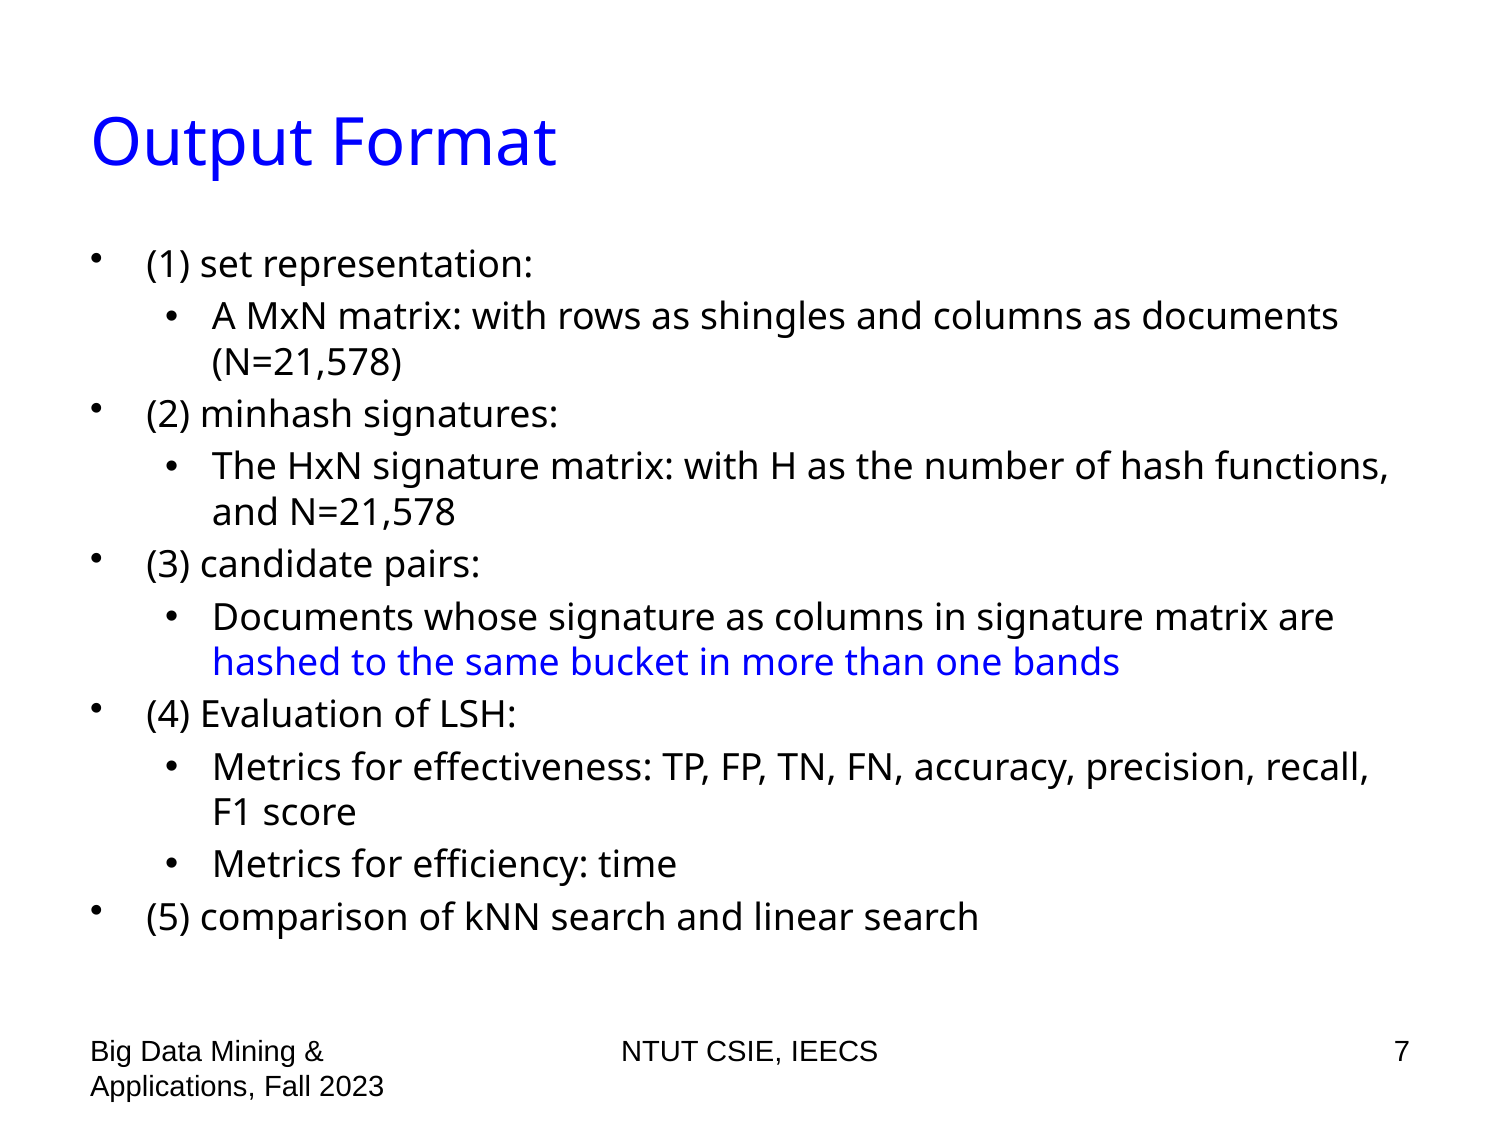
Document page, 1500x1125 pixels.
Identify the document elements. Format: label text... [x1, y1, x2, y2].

slide_number Big Data Mining & Applications, Fall 2023 [75, 1024, 425, 1103]
footer NTUT CSIE, IEECS [512, 1024, 988, 1103]
title Output Format [75, 45, 1425, 232]
slide_number 7 [1074, 1024, 1425, 1103]
list (1) set representation: A MxN matrix: with rows as shingles and columns as documents (N=21,578) (2) minhash signatures: The HxN signature matrix: with H as the number of hash functions, and N=21,578 (3) candidate pairs: Documents whose signature as columns in signature matrix are hashed to the same bucket in more than one bands (4) Evaluation of LSH: Metrics for effectiveness: TP, FP, TN, FN, accuracy, precision, recall, F1 score Metrics for efficiency: time (5) comparison of kNN search and linear search [75, 232, 1425, 1013]
